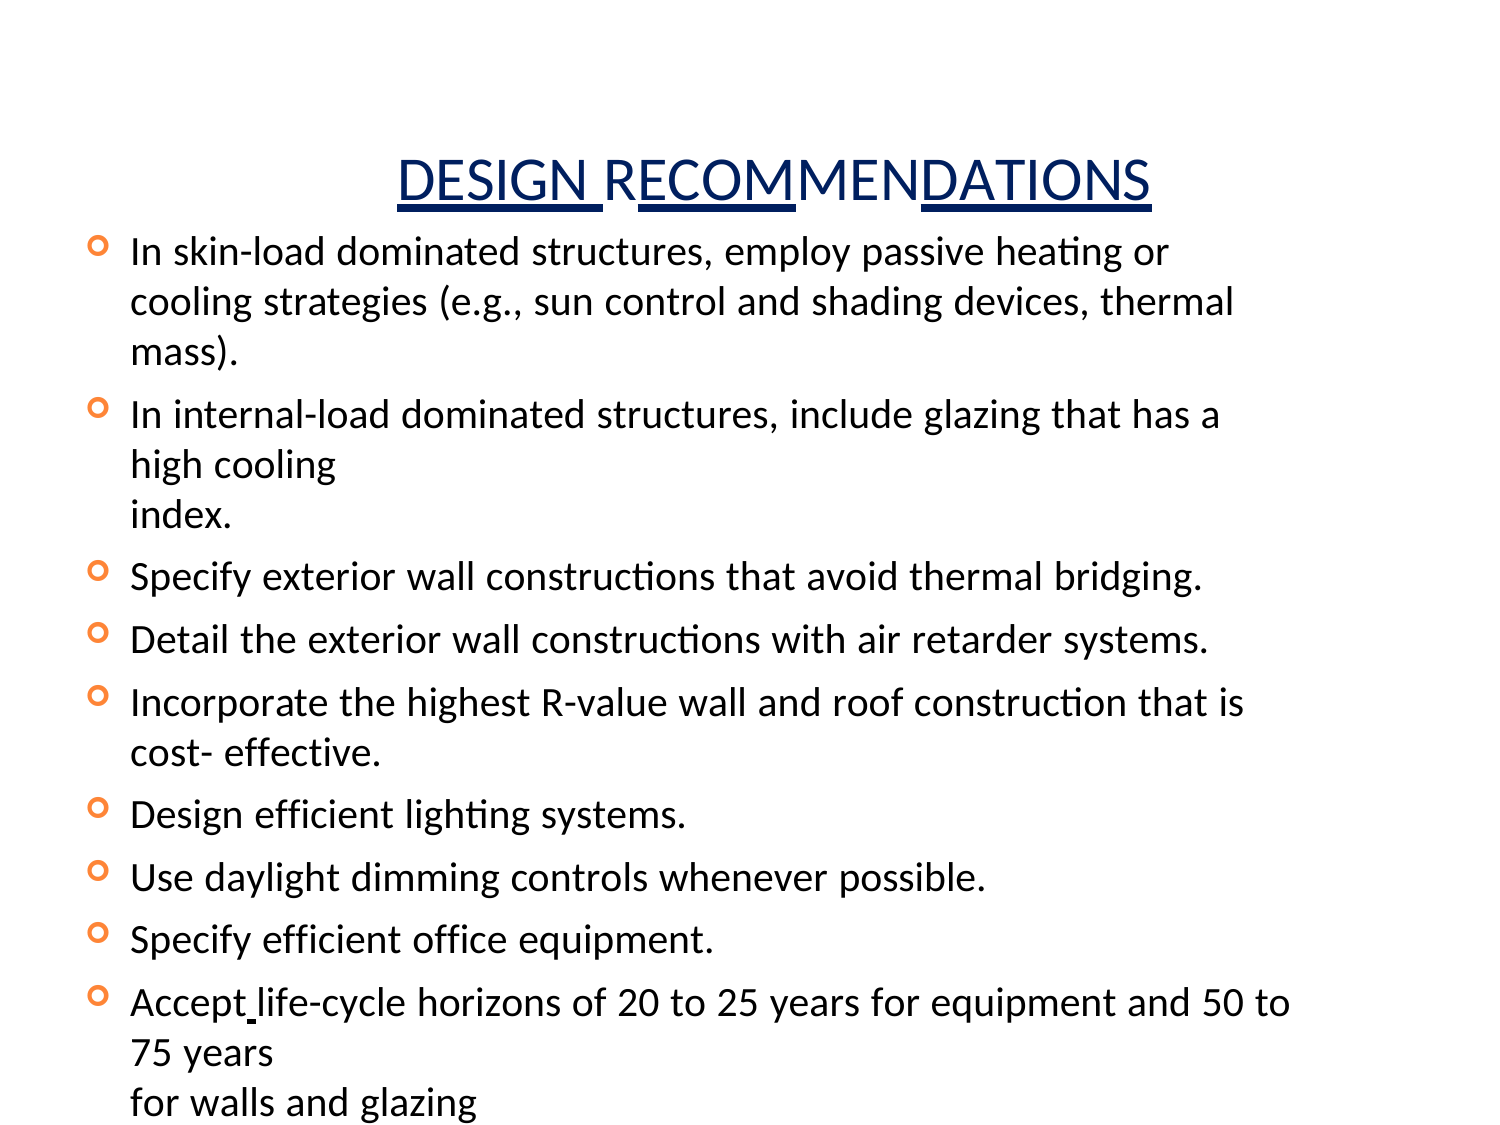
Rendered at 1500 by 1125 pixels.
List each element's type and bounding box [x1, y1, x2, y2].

text_box [83, 224, 1426, 1125]
title [75, 8, 1425, 270]
